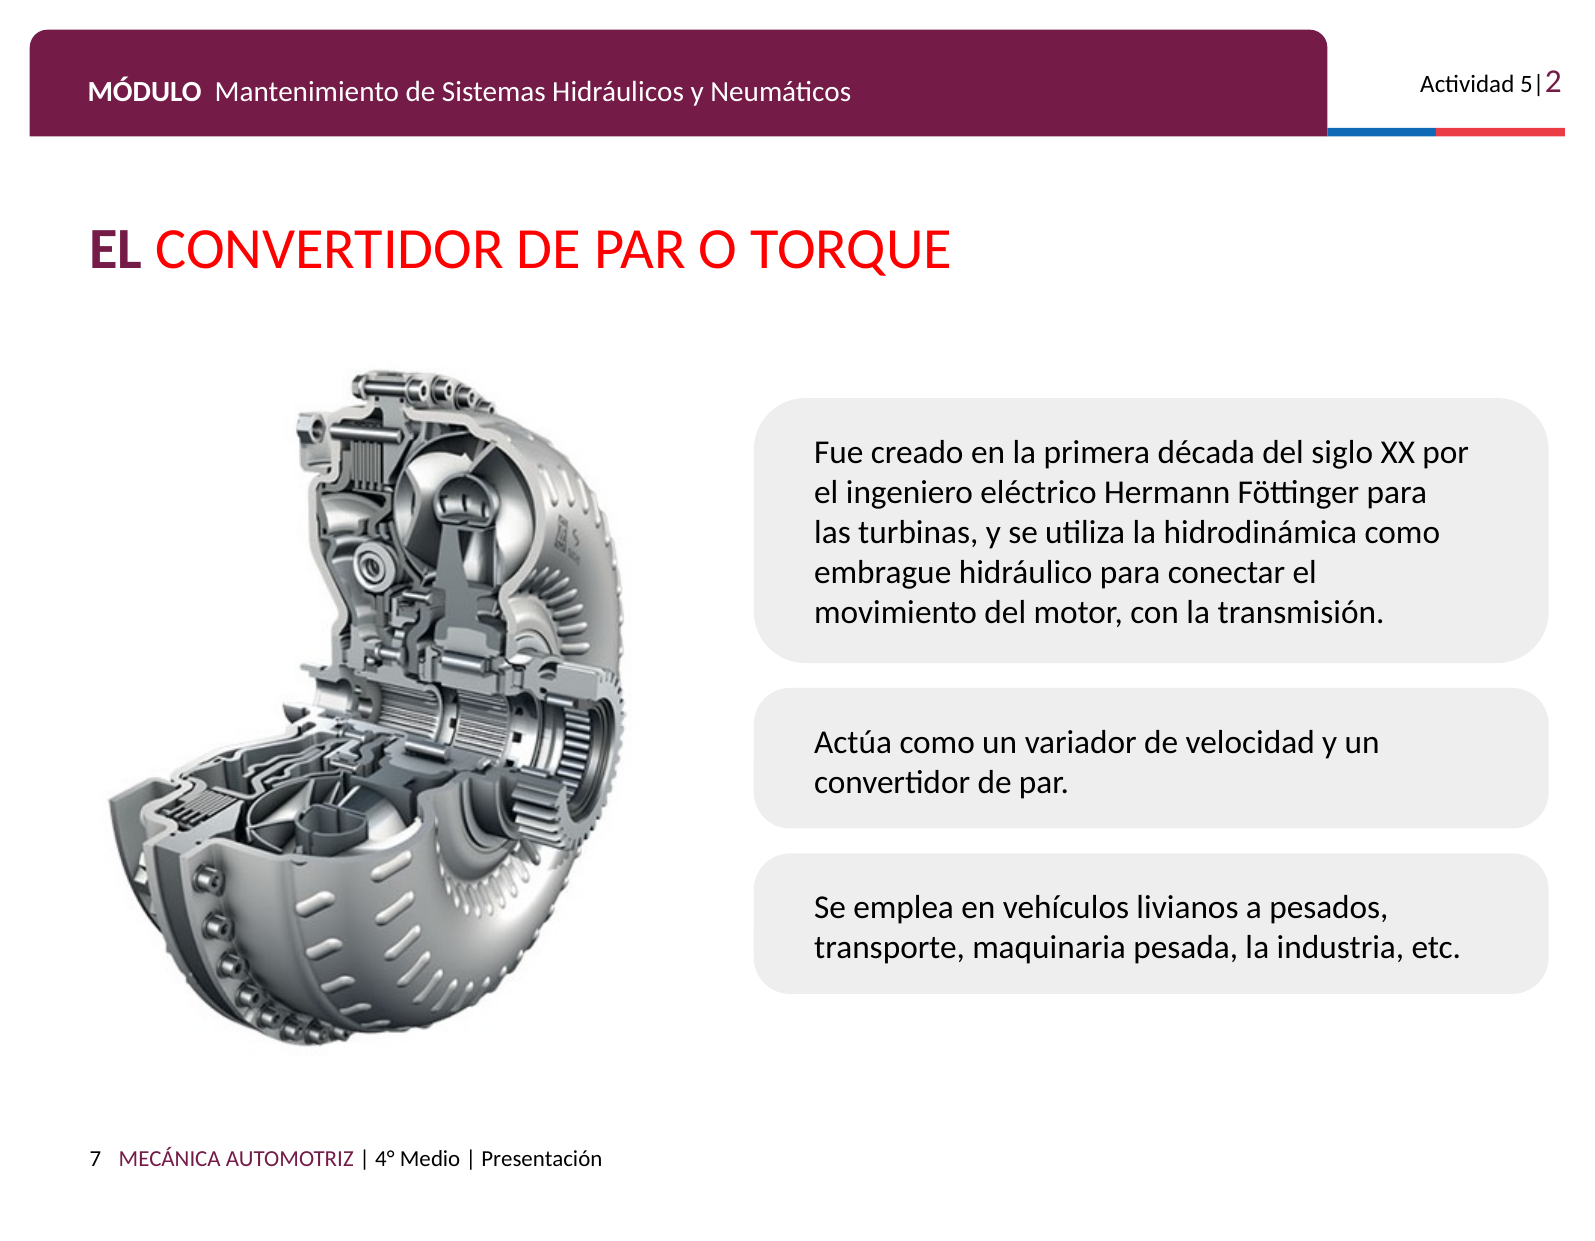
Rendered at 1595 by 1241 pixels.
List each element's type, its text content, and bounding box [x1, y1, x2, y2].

text_box Fue creado en la primera década del siglo XX por el ingeniero eléctrico Hermann Föttinger para las turbinas, y se utiliza la hidrodinámica como embrague hidráulico para conectar el movimiento del motor, con la transmisión. [806, 422, 1478, 638]
text_box Actúa como un variador de velocidad y un convertidor de par. [806, 712, 1478, 808]
text_box EL CONVERTIDOR DE PAR O TORQUE [74, 226, 1543, 279]
text_box [753, 398, 1549, 664]
text_box Se emplea en vehículos livianos a pesados, transporte, maquinaria pesada, la industria, etc. [806, 878, 1478, 973]
text_box [753, 853, 1549, 994]
text_box [753, 687, 1549, 829]
picture [51, 354, 684, 1070]
